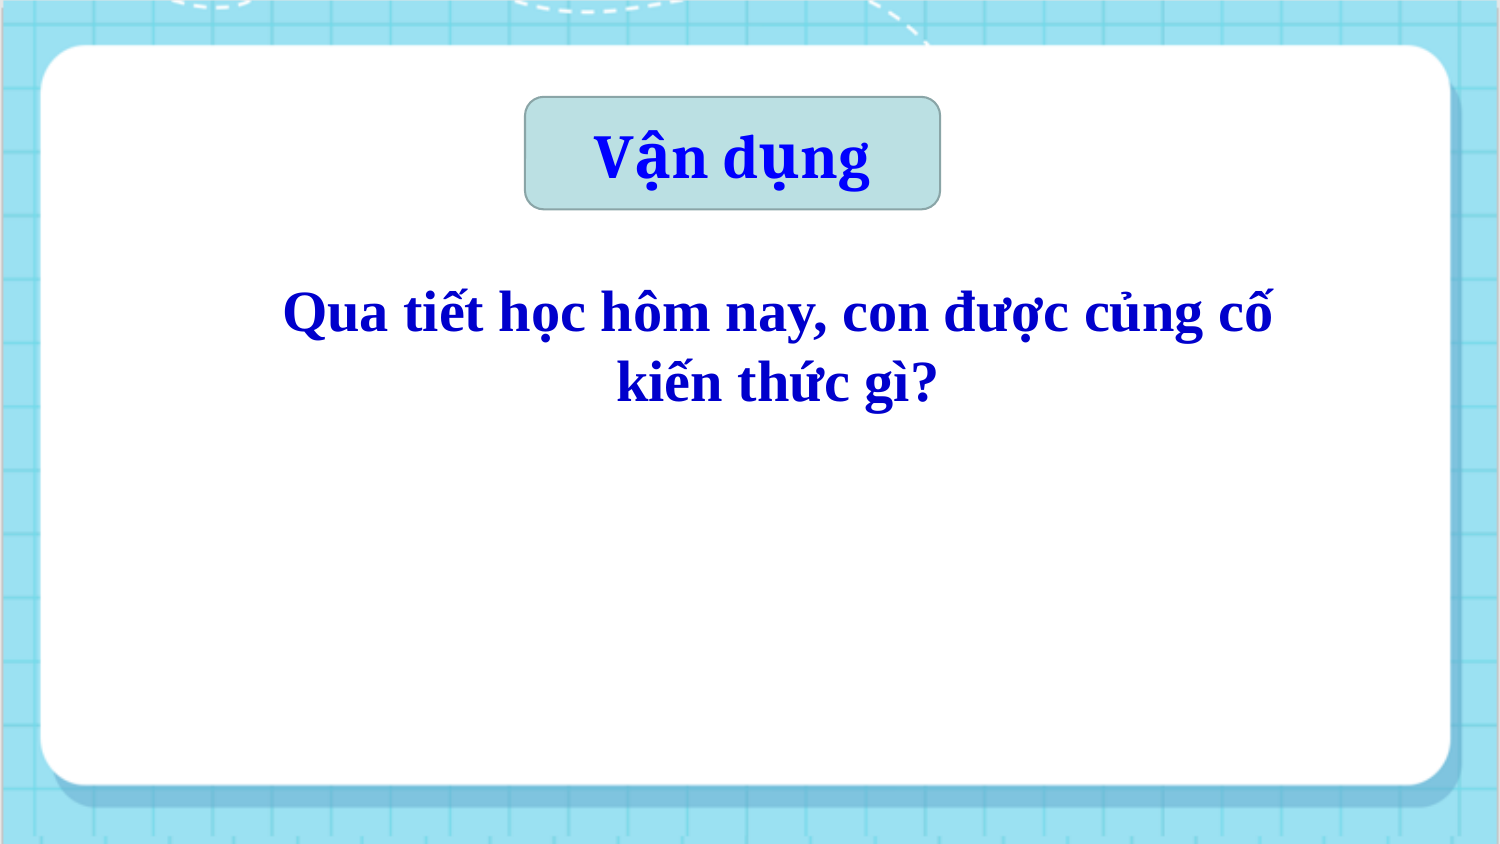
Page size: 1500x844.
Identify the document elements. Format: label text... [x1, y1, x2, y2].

text_box Qua tiết học hôm nay, con được củng cố kiến thức gì? [212, 265, 1344, 421]
picture [0, 0, 1500, 844]
text_box Vận dụng [523, 95, 942, 211]
